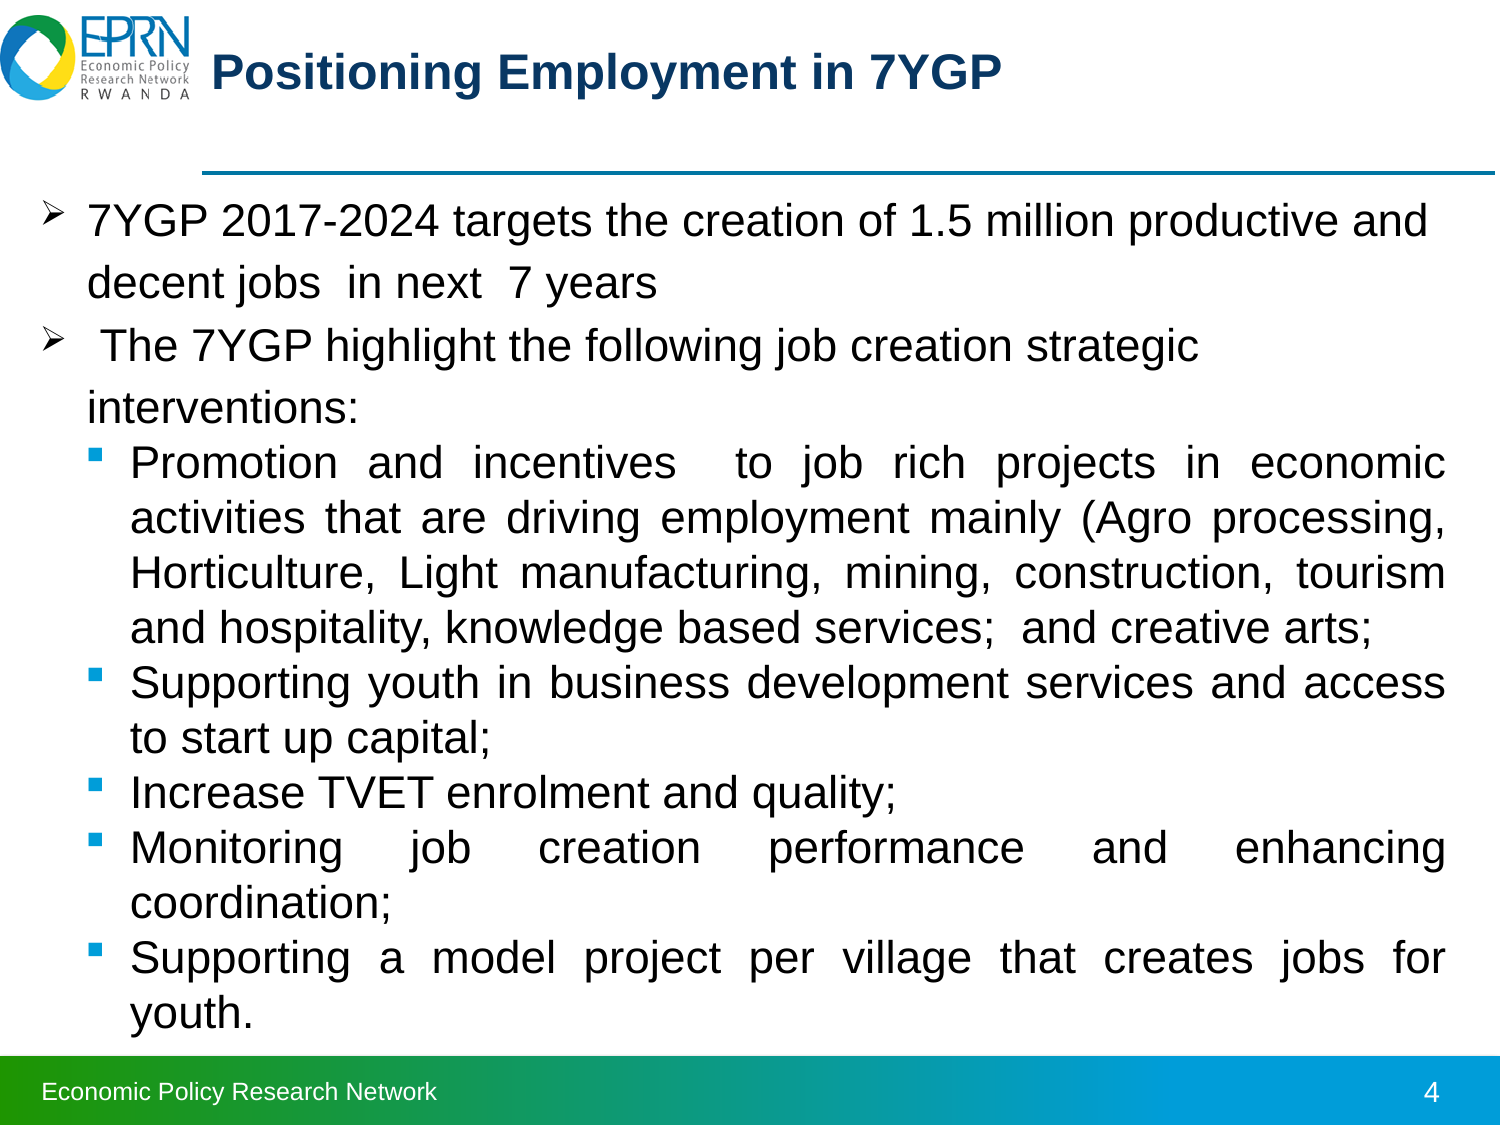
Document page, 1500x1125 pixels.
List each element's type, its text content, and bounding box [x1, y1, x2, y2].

slide_number 4 [1364, 1056, 1500, 1125]
list 7YGP 2017-2024 targets the creation of 1.5 million productive and decent jobs in next 7 years The 7YGP highlight the following job creation strategic interventions: Promotion and incentives to job rich projects in economic activities that are driving employment mainly (Agro processing, Horticulture, Light manufacturing, mining, construction, tourism and hospitality, knowledge based services; and creative arts; Supporting youth in business development services and access to start up capital; Increase TVET enrolment and quality; Monitoring job creation performance and enhancing coordination; Supporting a model project per village that creates jobs for youth. [23, 173, 1464, 966]
title Positioning Employment in 7YGP [196, 32, 1392, 151]
